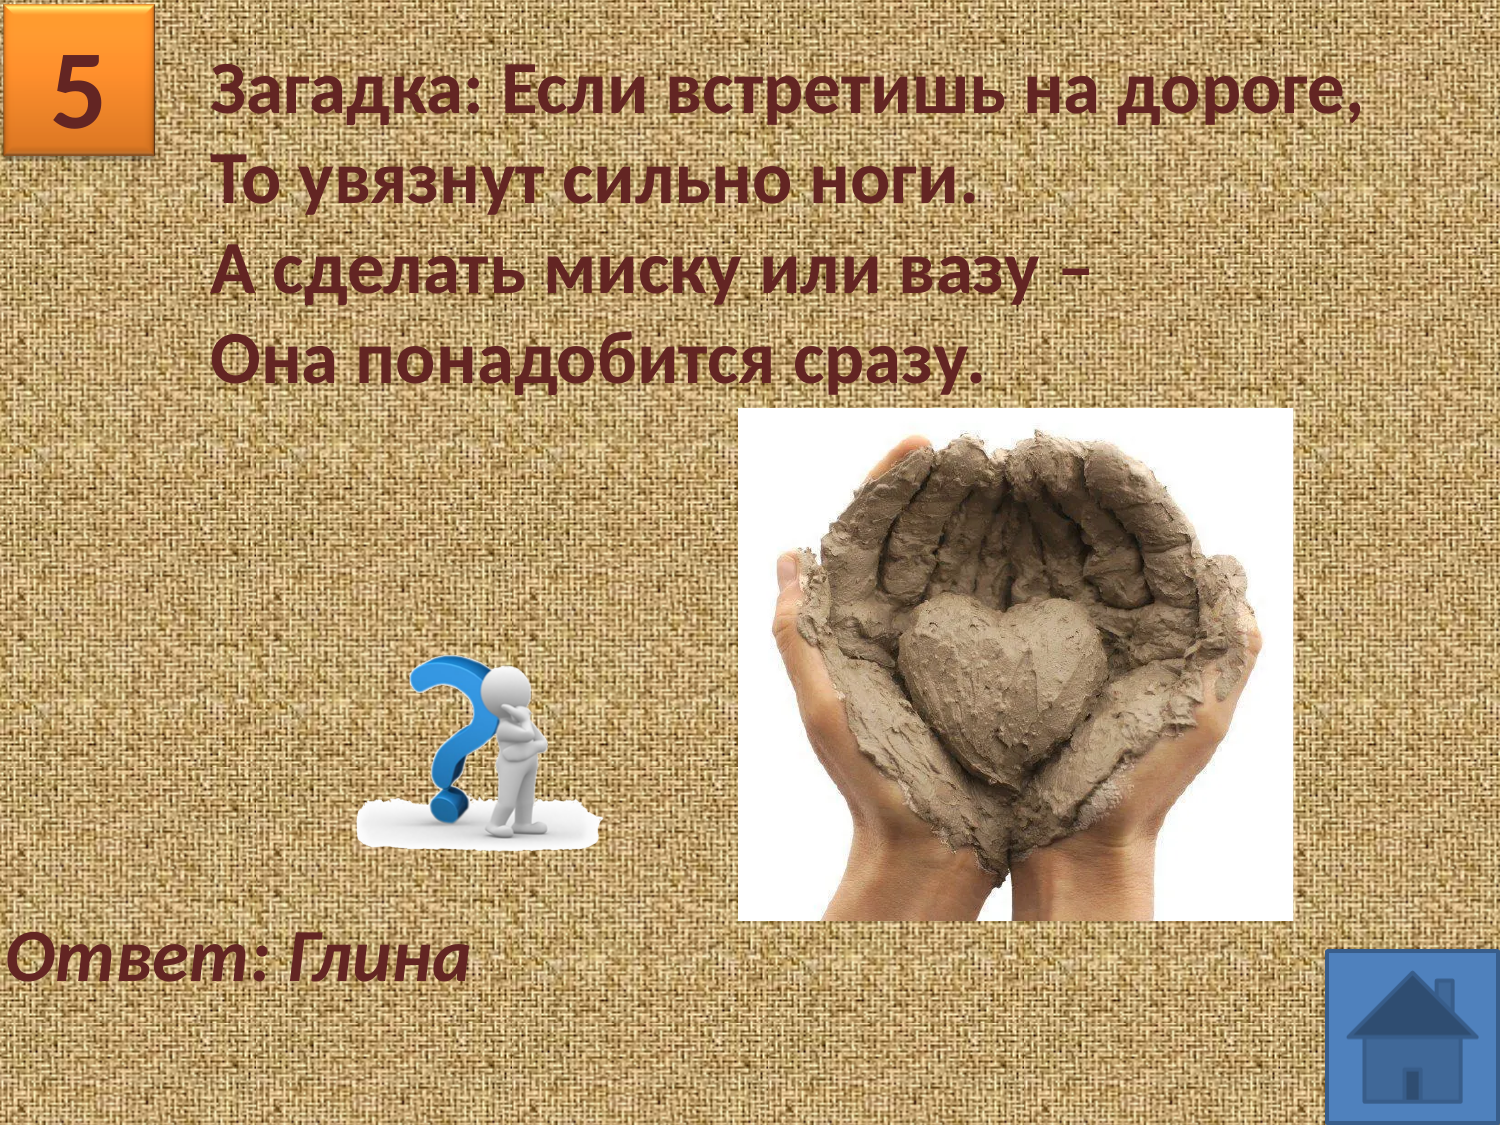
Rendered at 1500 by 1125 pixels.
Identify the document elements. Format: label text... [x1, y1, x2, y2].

text_box Ответ: Глина [0, 899, 1325, 1005]
text_box Загадка: Если встретишь на дороге, То увязнут сильно ноги. А сделать миску или вазу – Она понадобится сразу. [195, 30, 1381, 496]
picture [0, 0, 1500, 1125]
